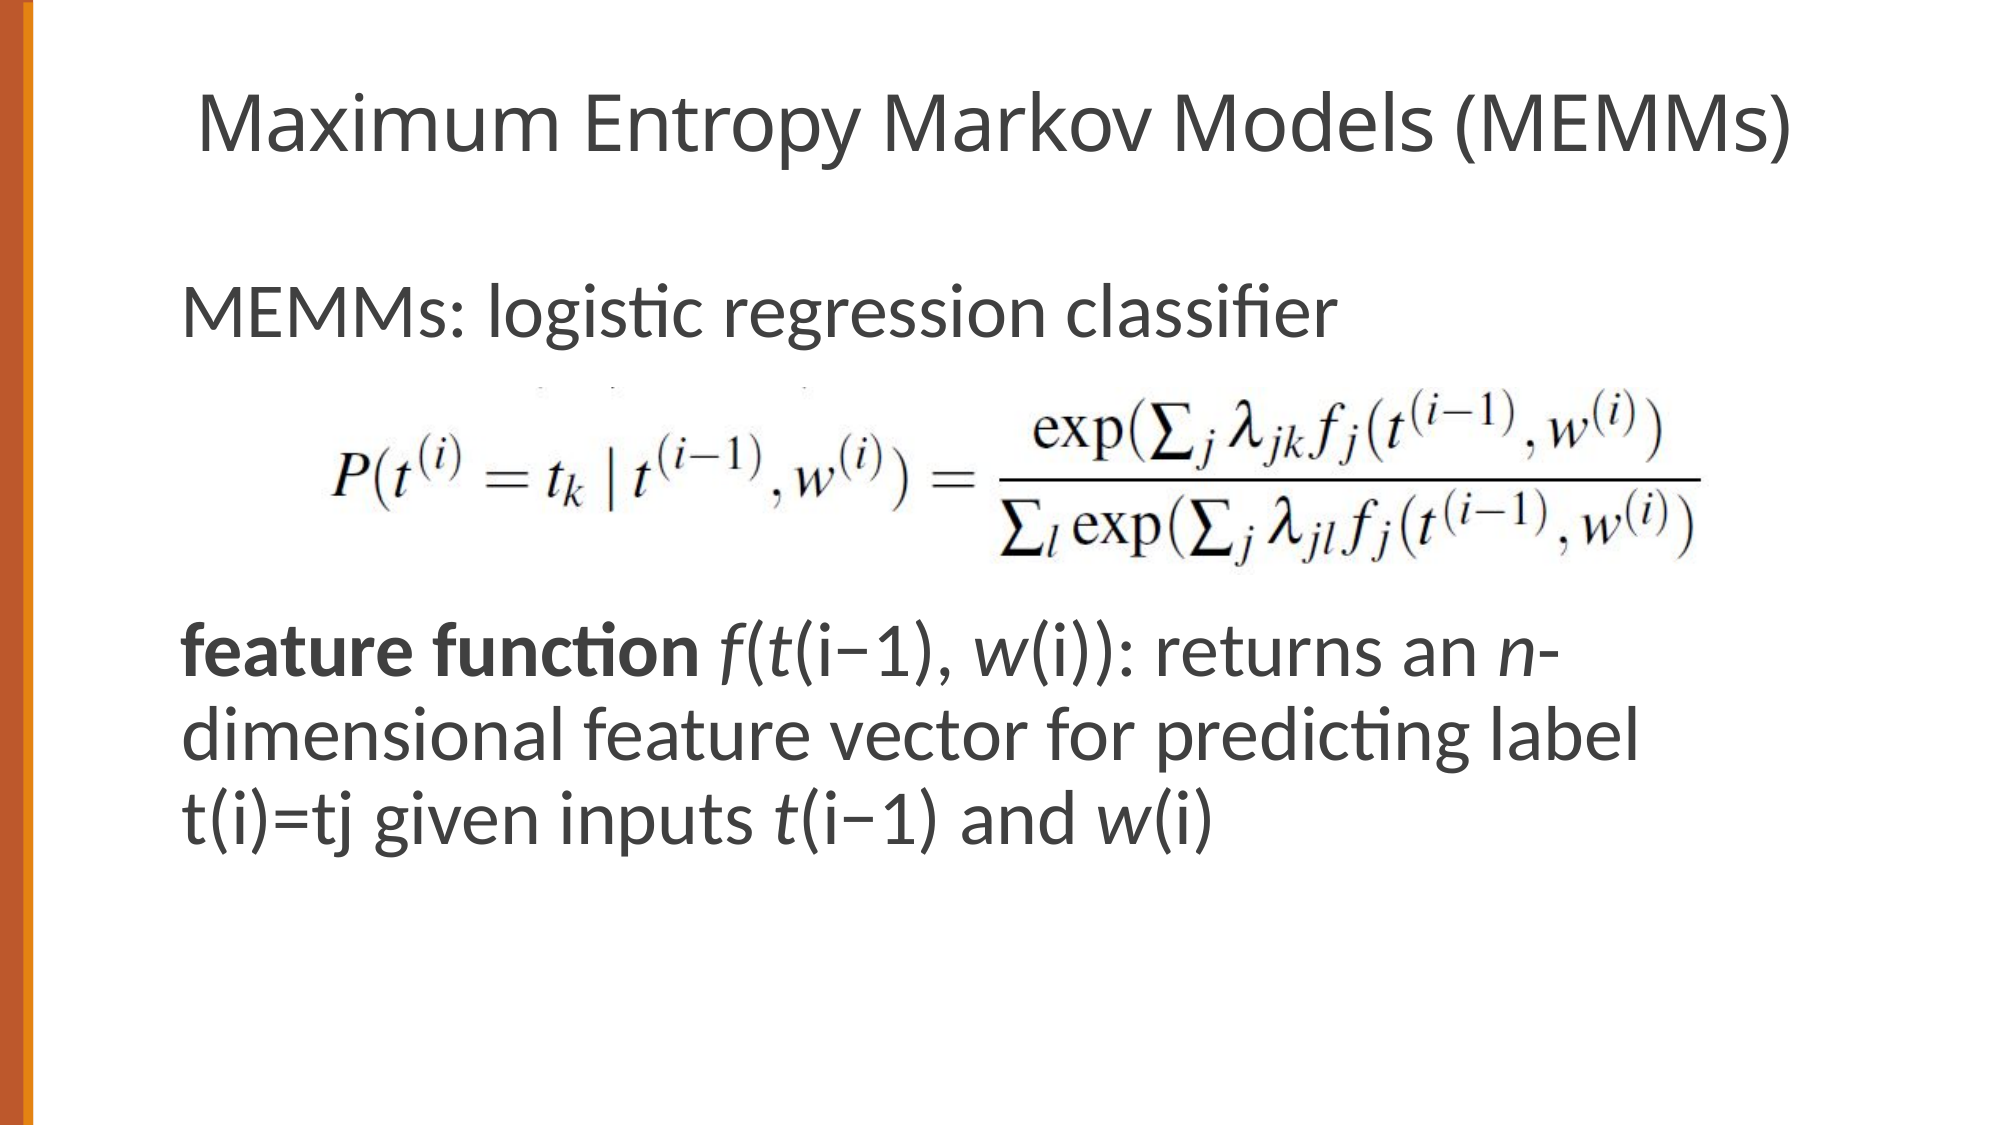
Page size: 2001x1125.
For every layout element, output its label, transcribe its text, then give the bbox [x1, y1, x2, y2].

picture [308, 386, 1739, 576]
title Maximum Entropy Markov Models (MEMMs) [180, 26, 1830, 175]
list MEMMs: logistic regression classifier feature function f(t(i−1), w(i)): returns an n-dimensional feature vector for predicting label t(i)=tj given inputs t(i−1) and w(i) [180, 262, 1830, 1013]
